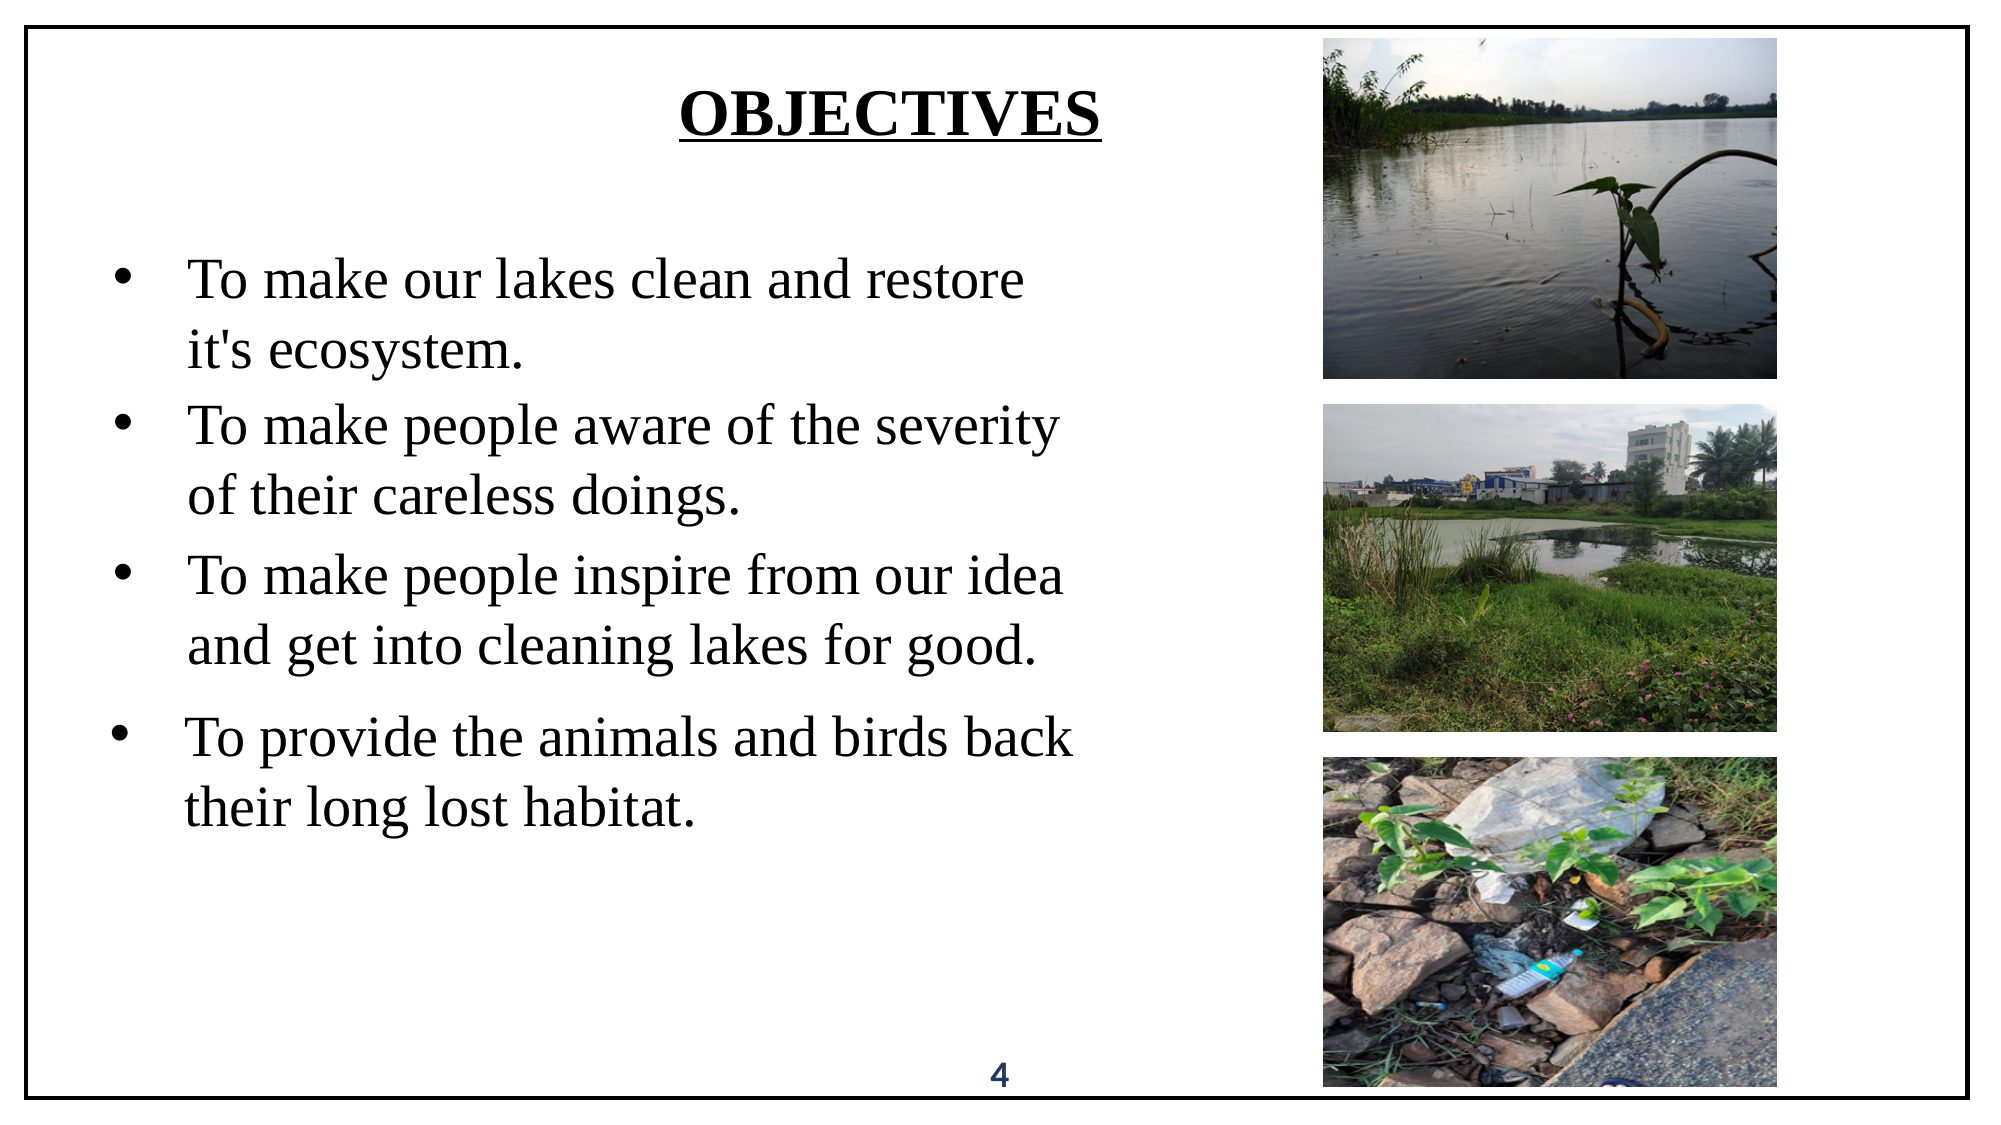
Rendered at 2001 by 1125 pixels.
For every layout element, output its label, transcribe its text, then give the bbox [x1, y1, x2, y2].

text_box To provide the animals and birds back their long lost habitat. [94, 690, 1096, 846]
picture [1322, 404, 1777, 732]
text_box [25, 26, 1968, 1099]
footer 4 [662, 1042, 1338, 1103]
text_box To make our lakes clean and restore it's ecosystem. [98, 233, 1099, 378]
text_box To make people inspire from our idea and get into cleaning lakes for good. [98, 529, 1099, 684]
text_box To make people aware of the severity of their careless doings. [98, 378, 1099, 529]
picture [1322, 38, 1777, 379]
picture [1322, 757, 1777, 1087]
